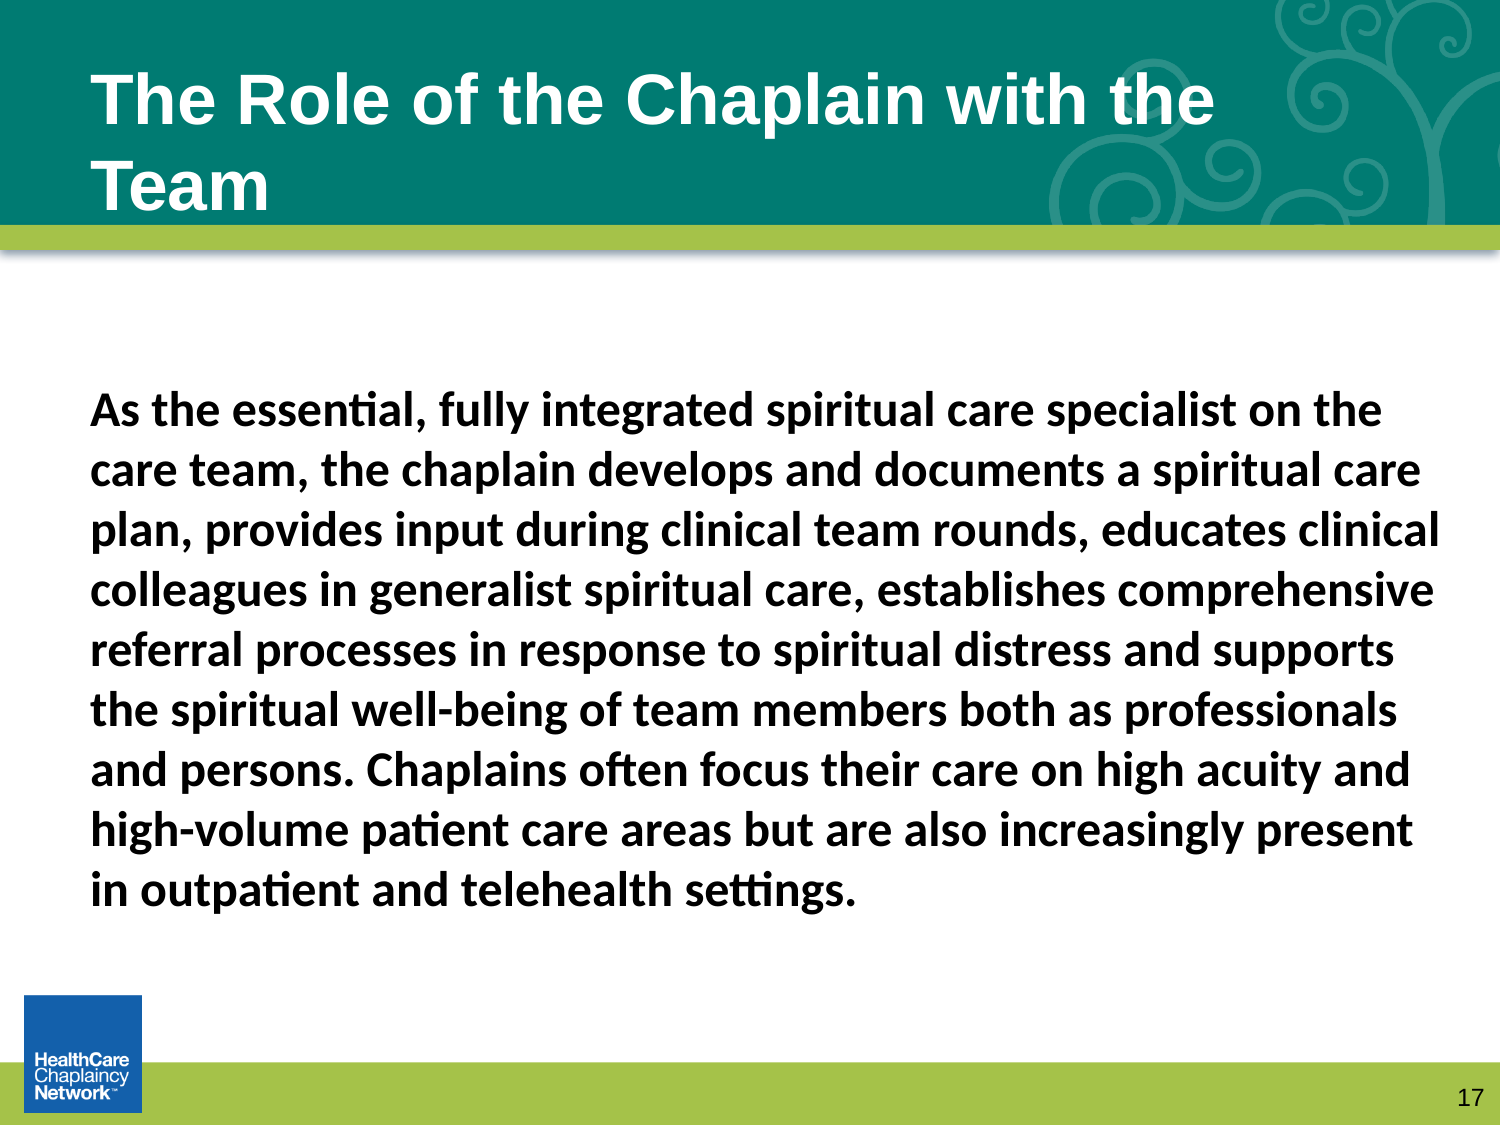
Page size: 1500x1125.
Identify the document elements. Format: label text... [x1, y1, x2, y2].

picture [24, 995, 142, 1113]
picture [1025, 0, 1500, 224]
title The Role of the Chaplain with the Team [75, 45, 1425, 233]
list As the essential, fully integrated spiritual care specialist on the care team, the chaplain develops and documents a spiritual care plan, provides input during clinical team rounds, educates clinical colleagues in generalist spiritual care, establishes comprehensive referral processes in response to spiritual distress and supports the spiritual well-being of team members both as professionals and persons. Chaplains often focus their care on high acuity and high-volume patient care areas but are also increasingly present in outpatient and telehealth settings. [75, 314, 1461, 1005]
